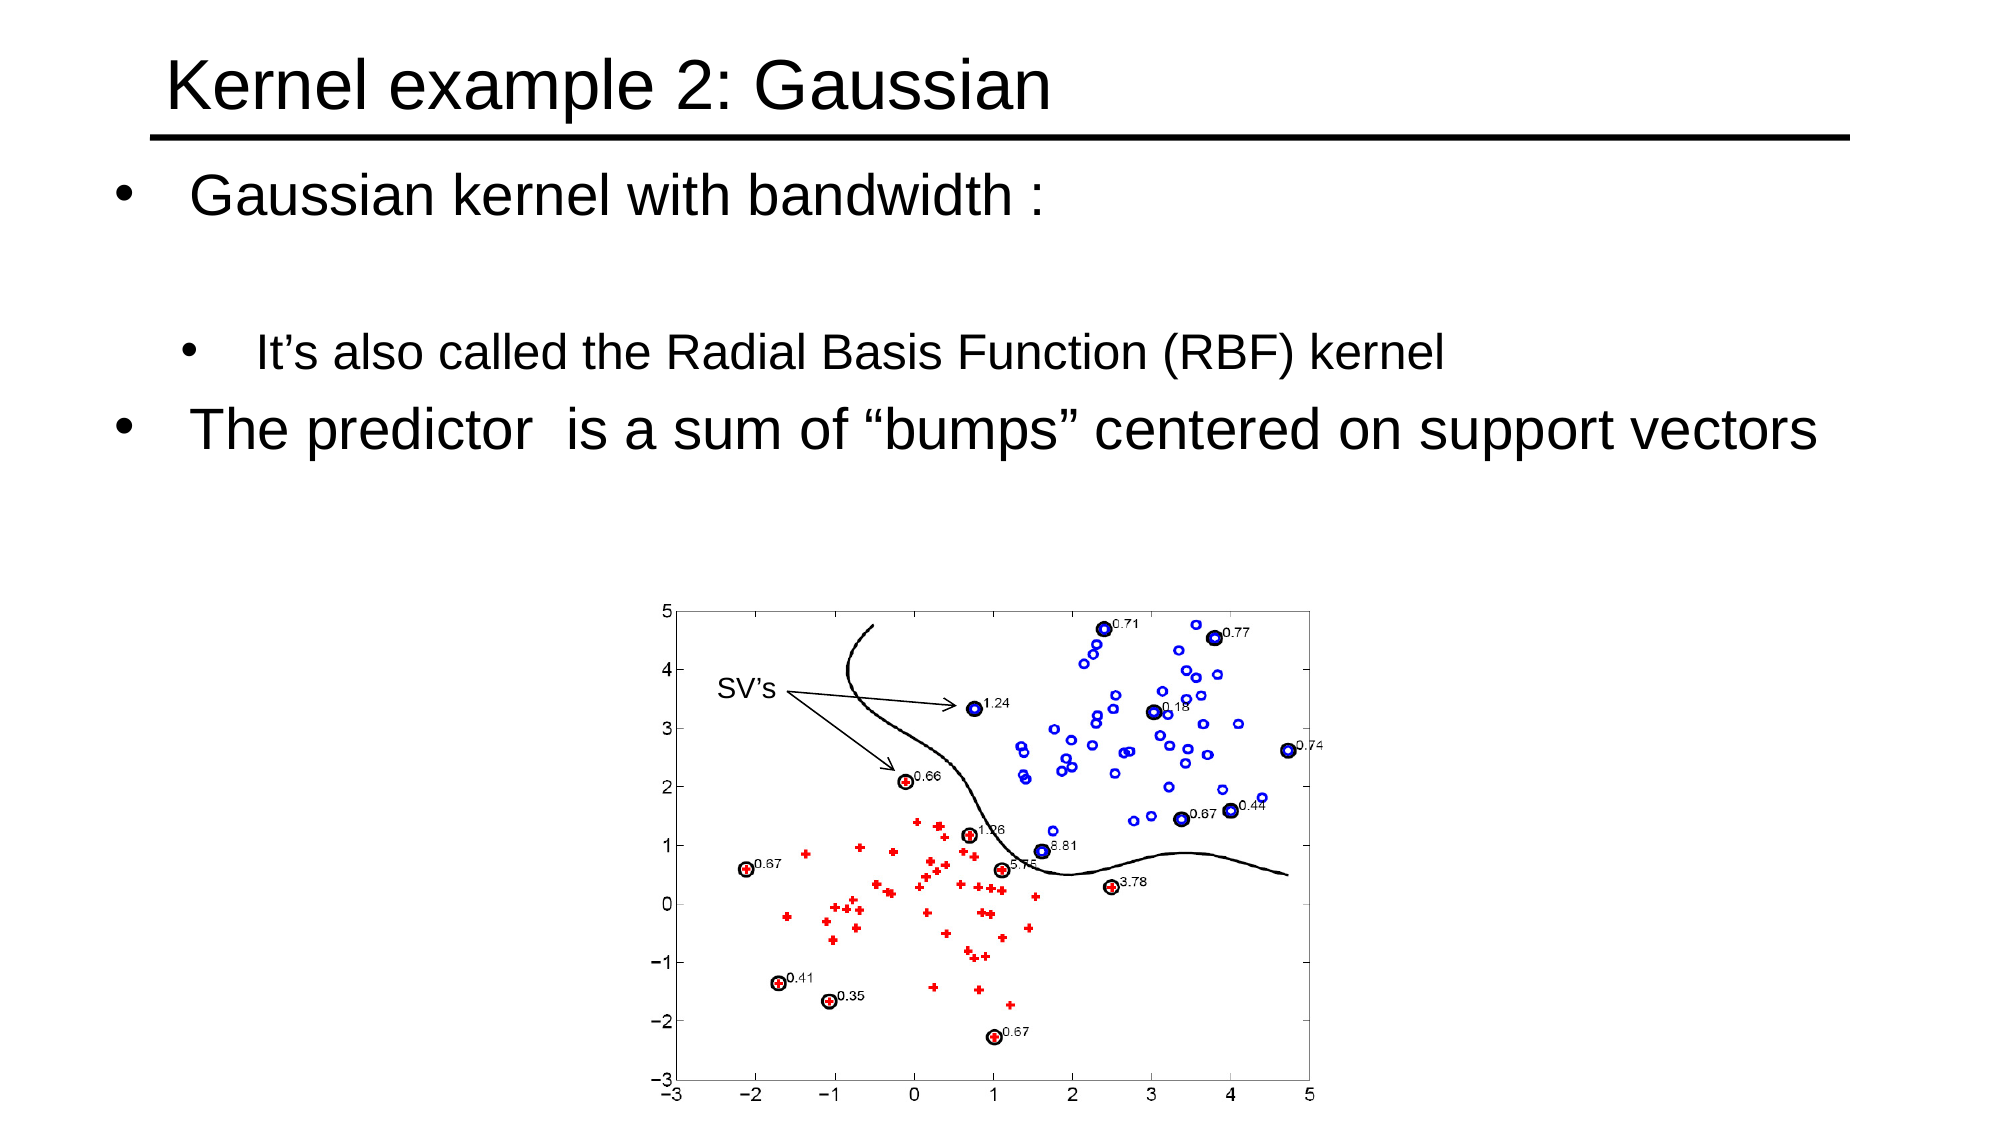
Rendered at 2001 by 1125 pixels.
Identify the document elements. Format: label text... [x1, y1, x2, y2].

title Kernel example 2: Gaussian [149, 12, 1851, 151]
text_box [649, 599, 1326, 1110]
